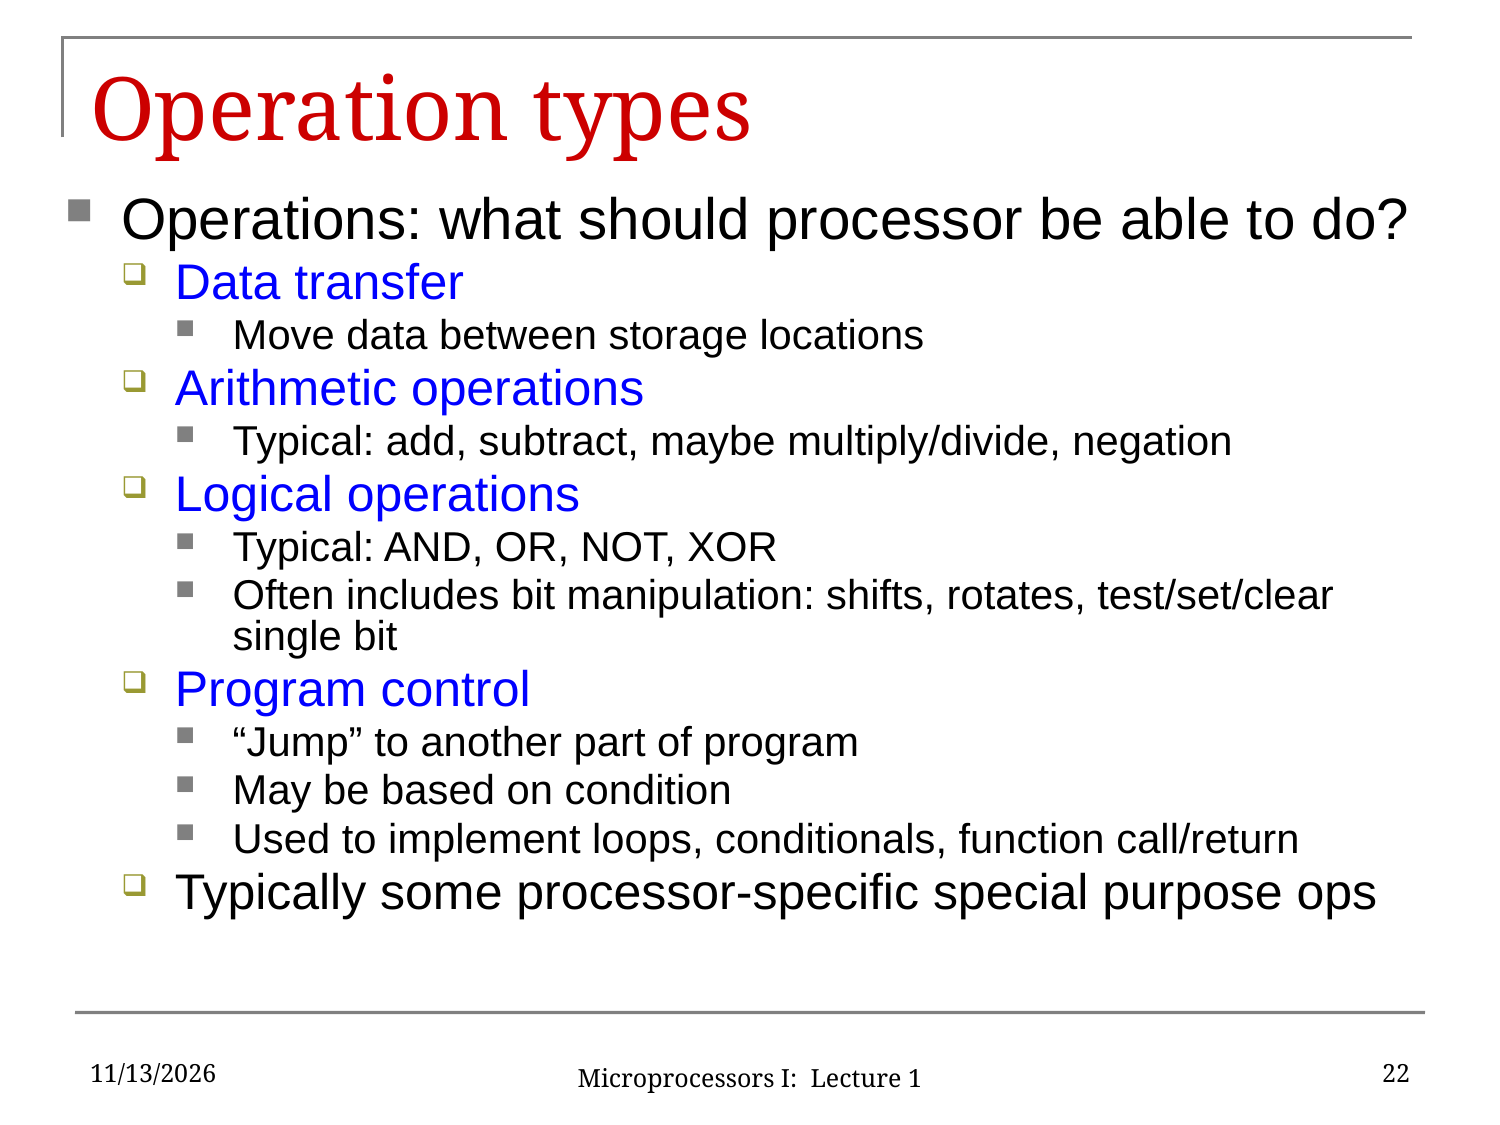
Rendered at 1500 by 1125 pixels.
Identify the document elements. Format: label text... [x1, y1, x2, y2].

title Operation types [75, 45, 1425, 163]
slide_number 22 [1074, 1023, 1426, 1100]
footer Microprocessors I: Lecture 1 [512, 1024, 988, 1101]
list Operations: what should processor be able to do? Data transfer Move data between storage locations Arithmetic operations Typical: add, subtract, maybe multiply/divide, negation Logical operations Typical: AND, OR, NOT, XOR Often includes bit manipulation: shifts, rotates, test/set/clear single bit Program control “Jump” to another part of program May be based on condition Used to implement loops, conditionals, function call/return Typically some processor-specific special purpose ops [50, 187, 1450, 1006]
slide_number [74, 1023, 426, 1100]
